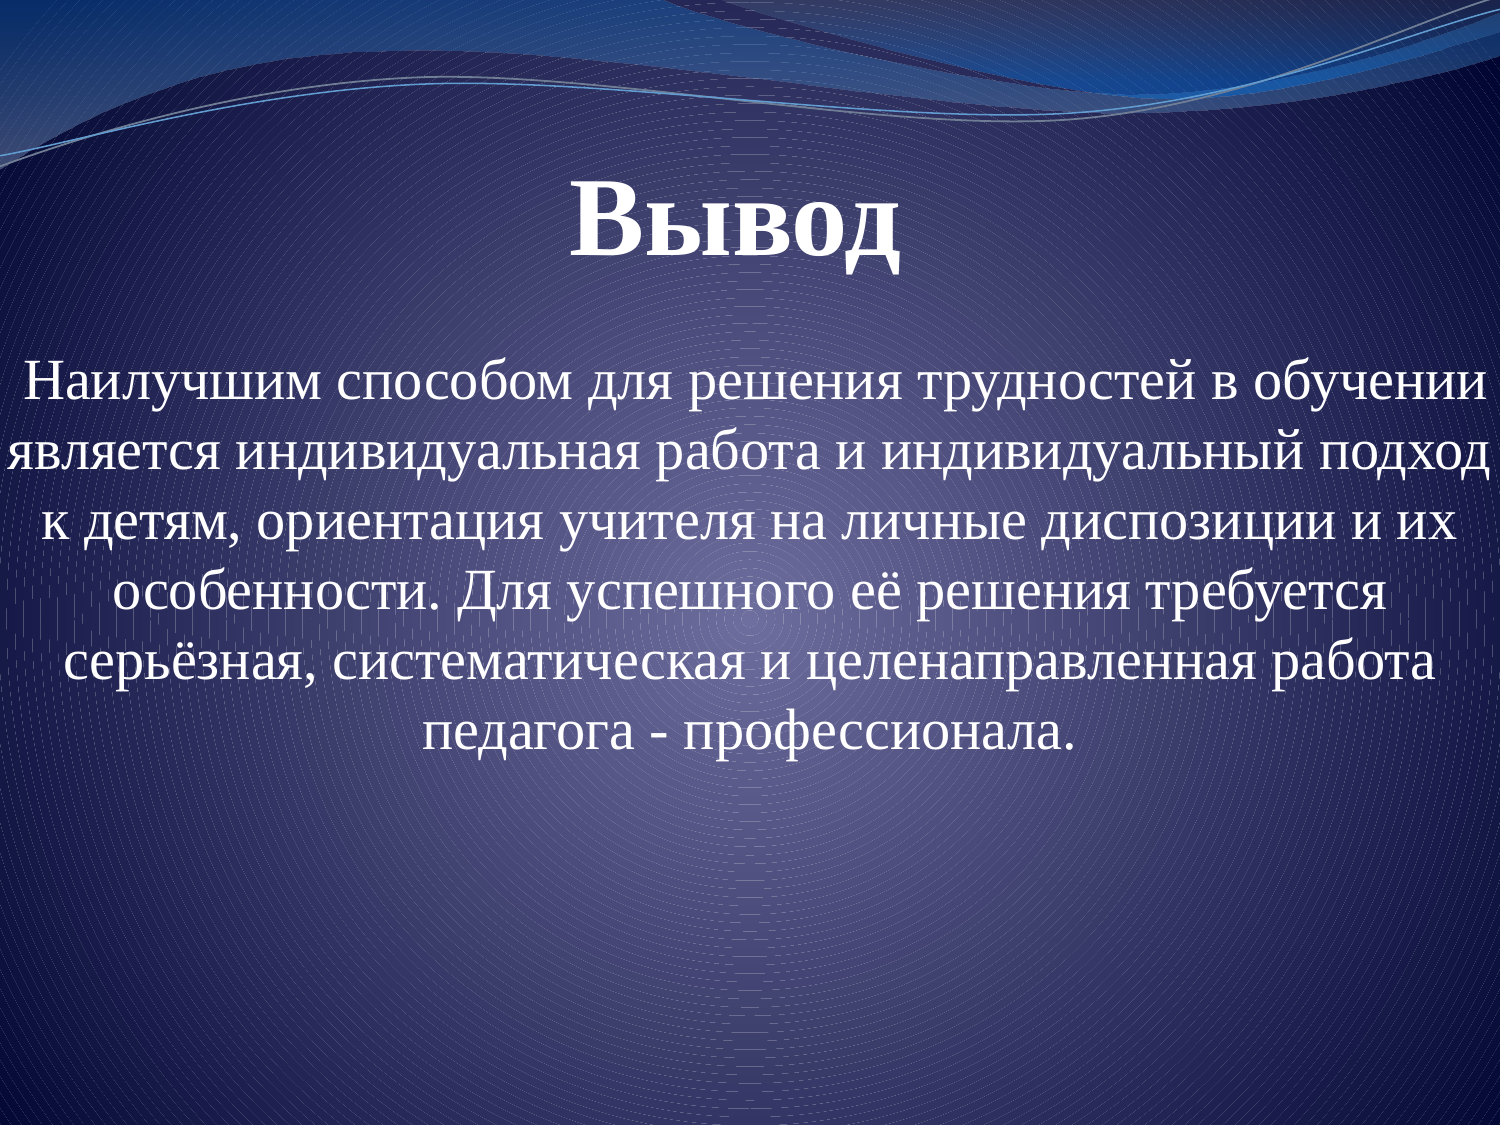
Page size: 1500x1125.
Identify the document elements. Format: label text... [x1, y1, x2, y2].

list Наилучшим способом для решения трудностей в обучении является индивидуальная работа и индивидуальный подход к детям, ориентация учителя на личные диспозиции и их особенности. Для успешного её решения требуется серьёзная, систематическая и целенаправленная работа педагога - профессионала. [0, 267, 1500, 1125]
title Вывод [0, 7, 1500, 267]
